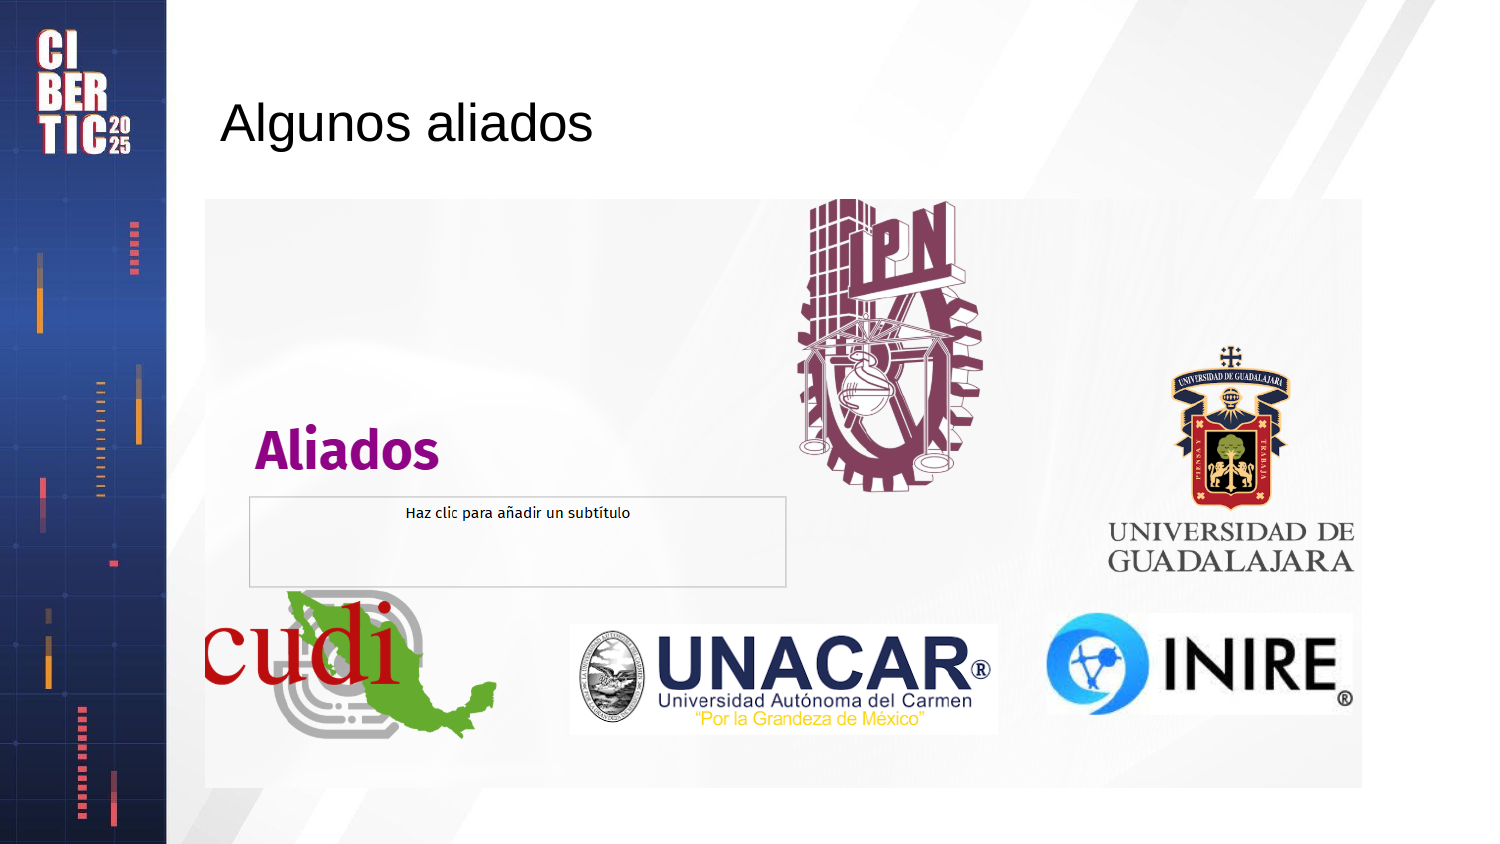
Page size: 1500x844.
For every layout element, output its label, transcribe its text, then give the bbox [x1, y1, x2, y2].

title Algunos aliados [205, 72, 1449, 167]
picture [0, 0, 1500, 844]
